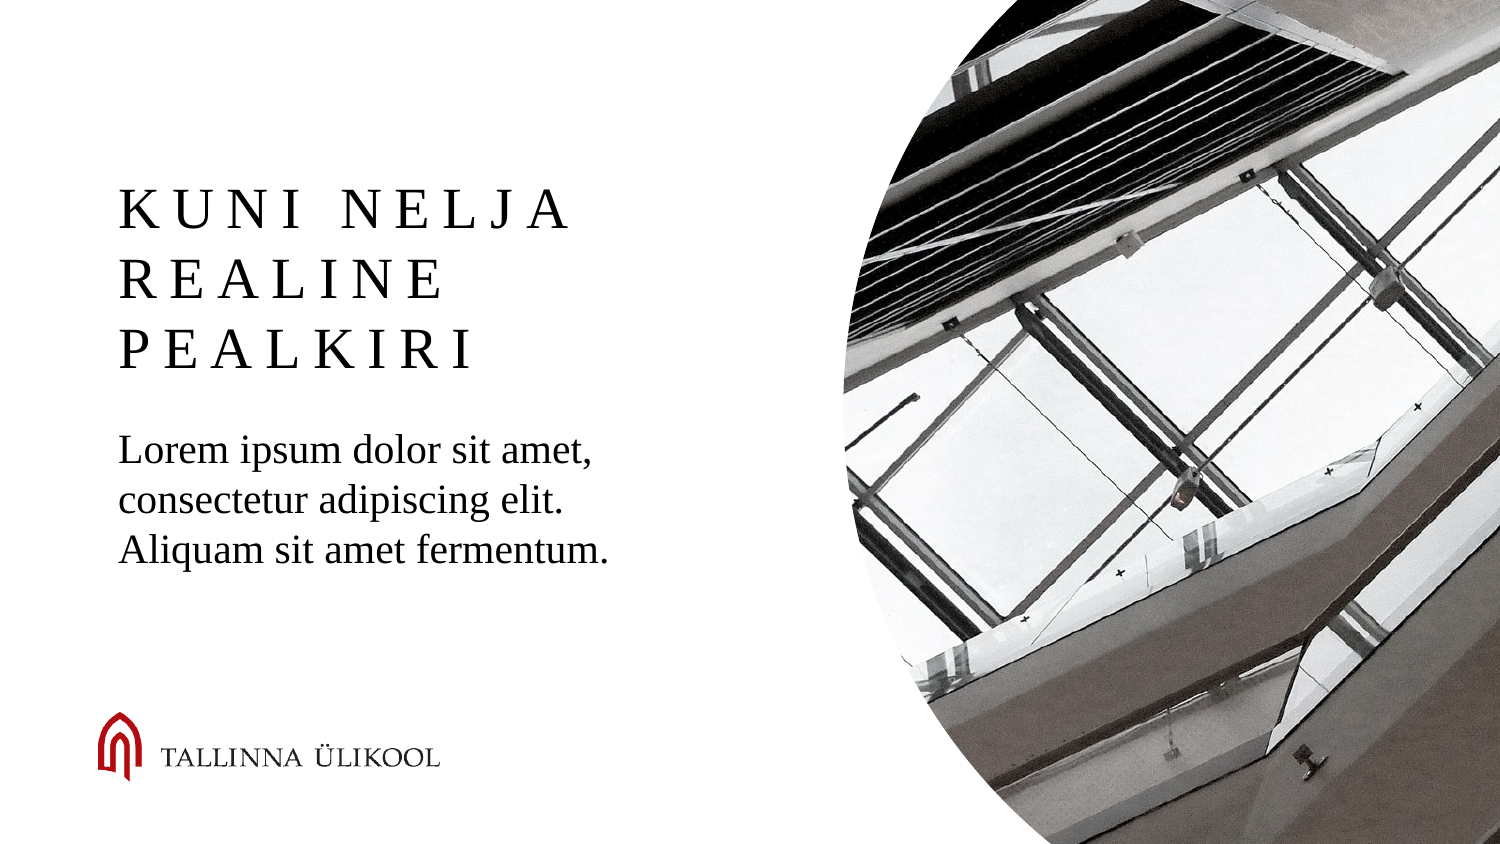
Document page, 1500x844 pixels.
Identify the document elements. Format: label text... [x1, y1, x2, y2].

picture [843, 0, 1500, 844]
picture [98, 711, 440, 782]
list Lorem ipsum dolor sit amet, consectetur adipiscing elit. Aliquam sit amet fermentum. [103, 414, 740, 657]
title Kuni nelja realine pealkiri [103, 190, 736, 388]
